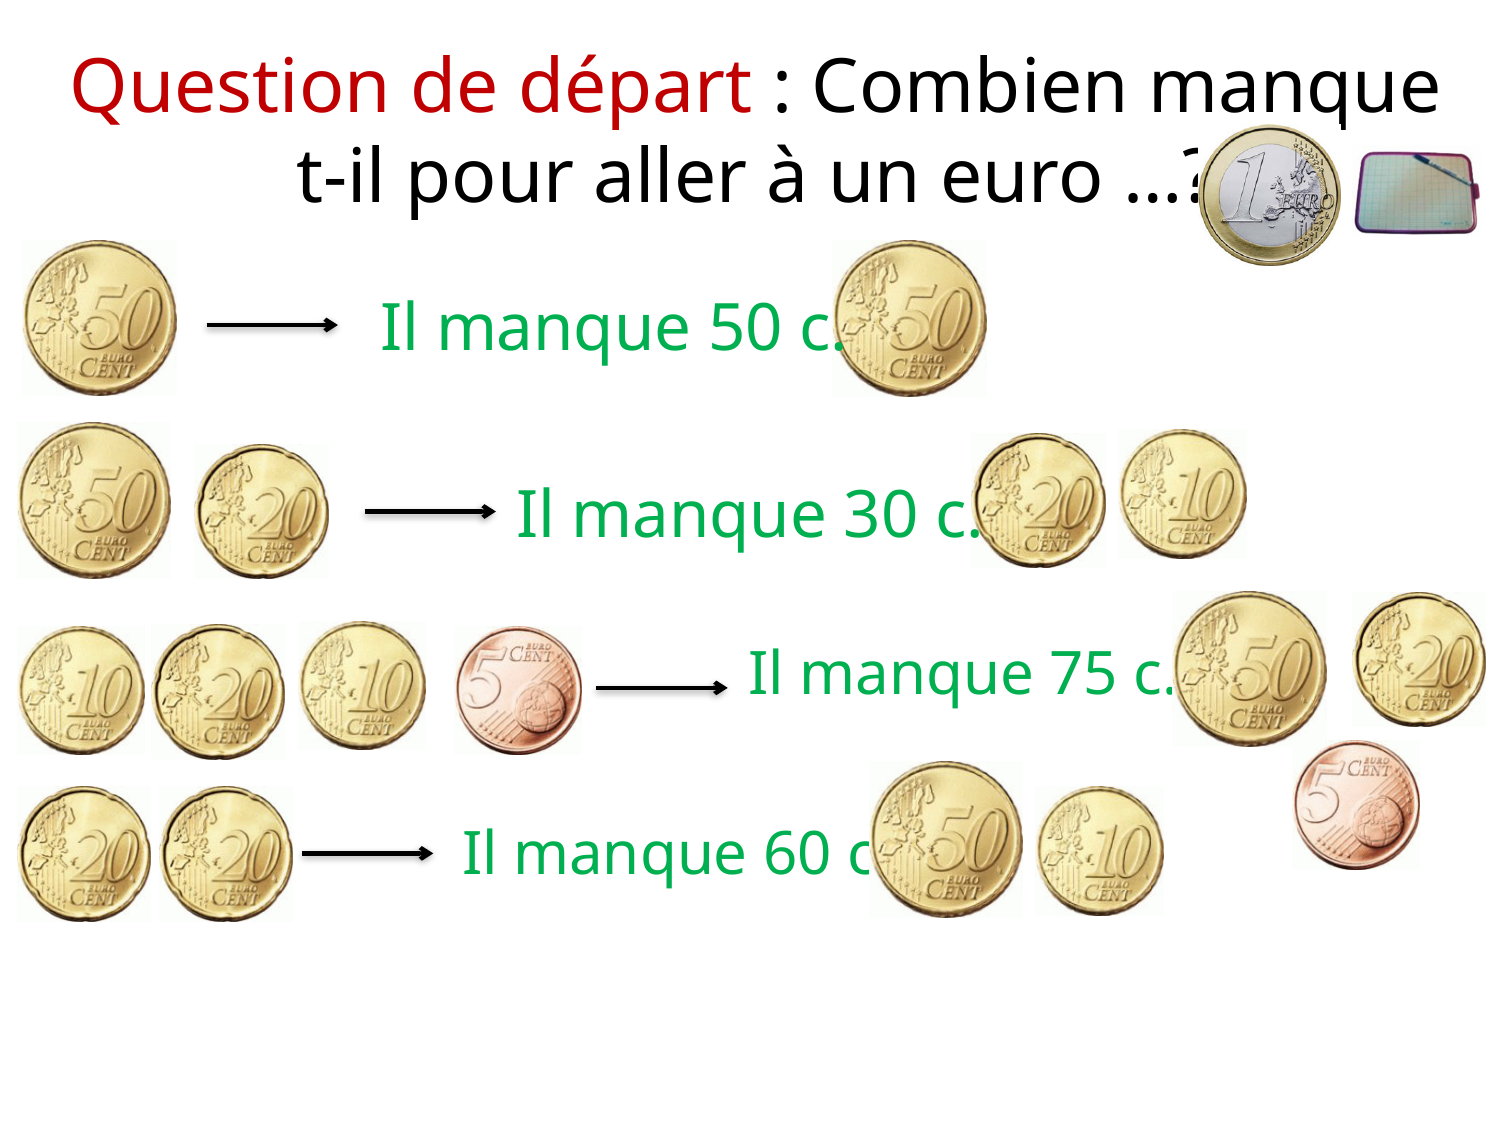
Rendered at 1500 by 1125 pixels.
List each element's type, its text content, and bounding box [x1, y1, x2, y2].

picture [194, 444, 329, 579]
text_box Il manque 30 c. [496, 464, 966, 559]
picture [1118, 429, 1247, 559]
picture [16, 625, 145, 755]
picture [17, 786, 152, 922]
picture [1198, 124, 1341, 267]
picture [297, 620, 426, 750]
picture [151, 624, 285, 760]
picture [1352, 592, 1486, 728]
picture [1172, 590, 1420, 870]
text_box Il manque 50 c. [360, 277, 827, 373]
picture [971, 433, 1106, 569]
picture [868, 761, 1023, 918]
picture [454, 625, 582, 755]
picture [22, 239, 177, 397]
picture [1035, 786, 1164, 916]
text_box Il manque 75 c. [727, 626, 1167, 722]
picture [16, 422, 171, 579]
picture [159, 786, 293, 922]
picture [832, 240, 987, 397]
title Question de départ : Combien manque t-il pour aller à un euro …? [29, 7, 1483, 249]
text_box Il manque 60 c. [441, 806, 863, 902]
picture [1352, 145, 1481, 237]
